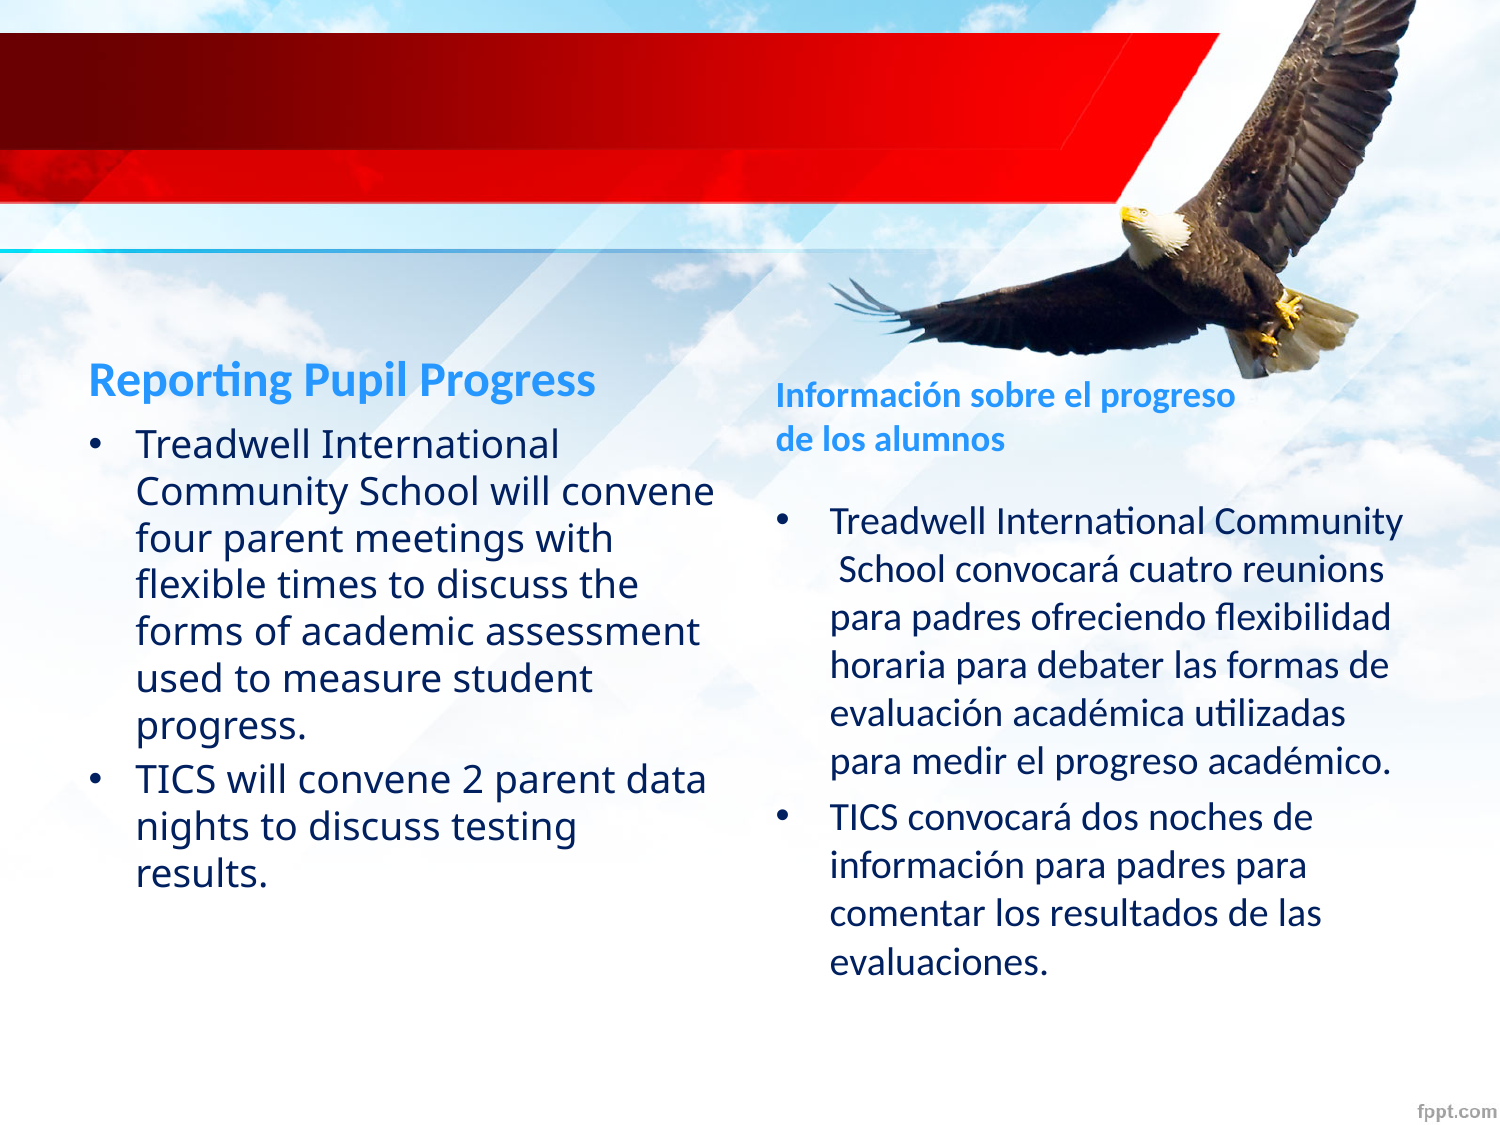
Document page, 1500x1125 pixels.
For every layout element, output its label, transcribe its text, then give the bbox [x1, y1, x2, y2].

picture [0, 0, 1500, 1125]
list Reporting Pupil Progress [73, 308, 737, 412]
list Treadwell International Community School convocará cuatro reunions para padres ofreciendo flexibilidad horaria para debater las formas de evaluación académica utilizadas para medir el progreso académico. TICS convocará dos noches de información para padres para comentar los resultados de las evaluaciones. [760, 487, 1424, 1064]
list Treadwell International Community School will convene four parent meetings with flexible times to discuss the forms of academic assessment used to measure student progress. TICS will convene 2 parent data nights to discuss testing results. [73, 412, 737, 911]
list Información sobre el progreso de los alumnos [760, 361, 1424, 467]
